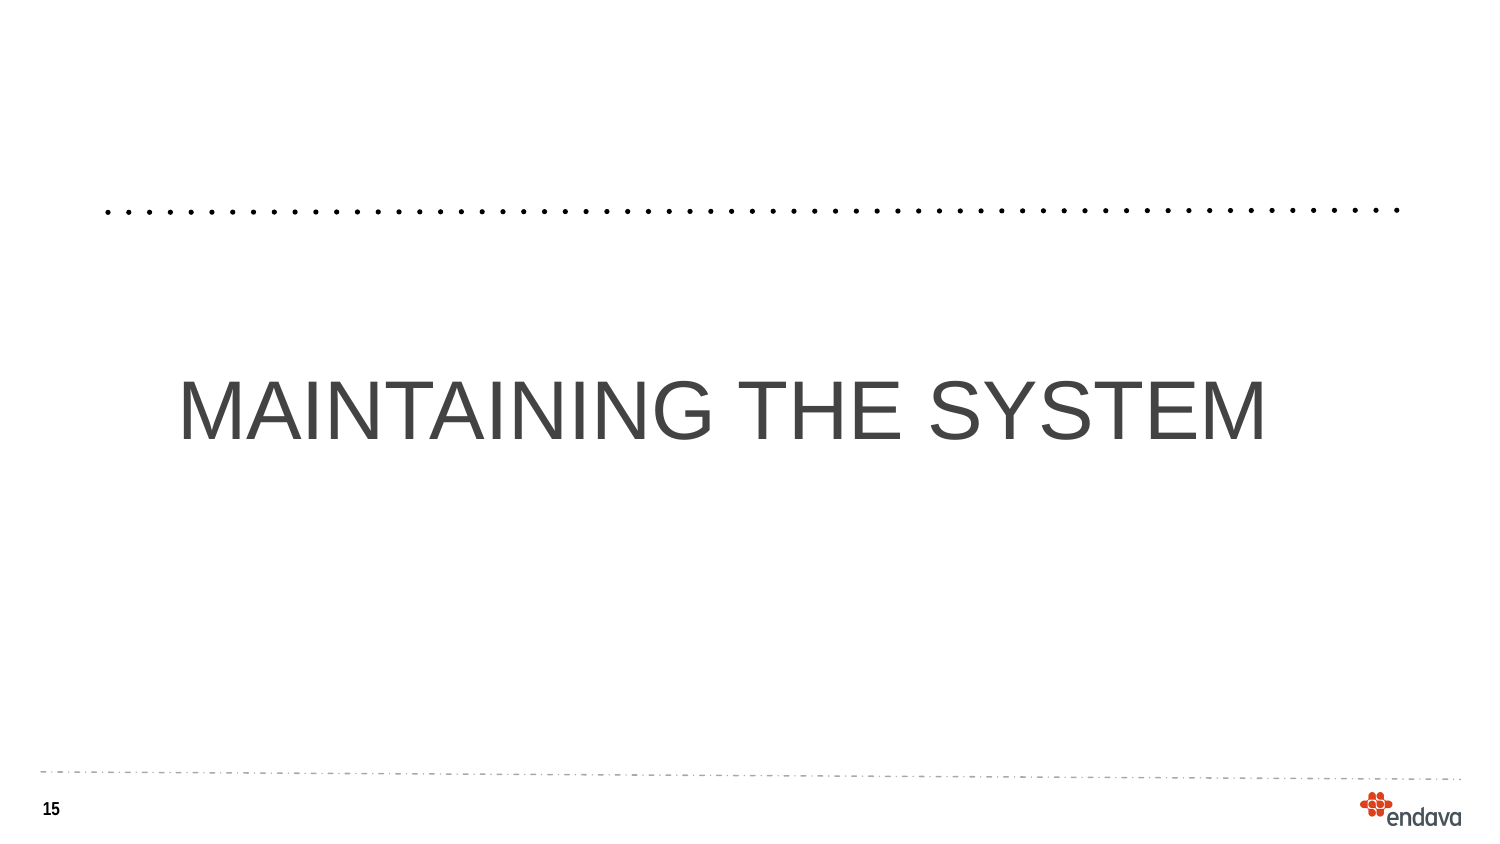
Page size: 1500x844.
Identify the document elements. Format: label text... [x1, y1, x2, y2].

text_box MAINTAINING THE SYSTEM [162, 341, 1362, 418]
picture [1360, 792, 1461, 826]
